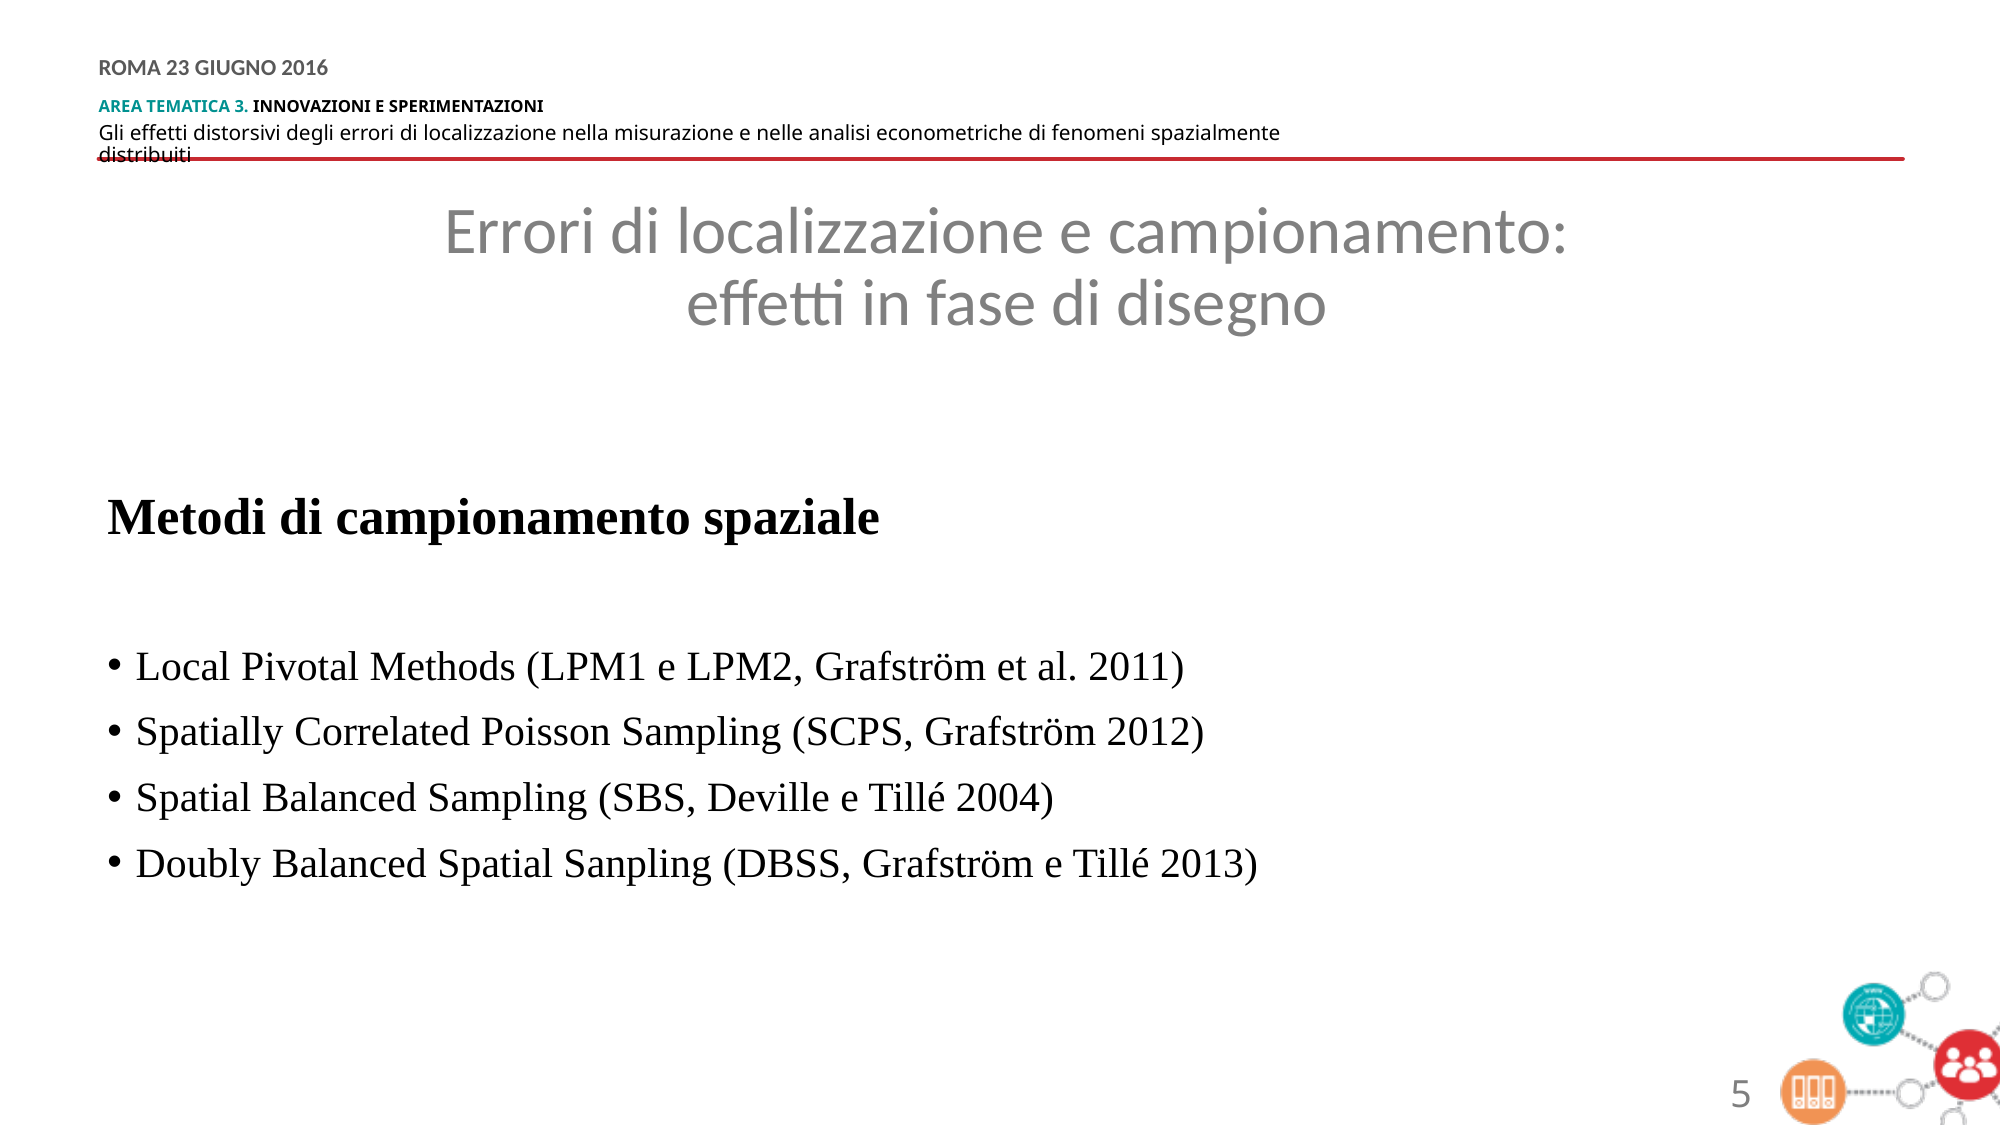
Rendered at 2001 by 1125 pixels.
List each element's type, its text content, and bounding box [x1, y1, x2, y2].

slide_number 5 [1316, 1062, 1767, 1123]
text_box Metodi di campionamento spaziale Local Pivotal Methods (LPM1 e LPM2, Grafström et al. 2011) Spatially Correlated Poisson Sampling (SCPS, Grafström 2012) Spatial Balanced Sampling (SBS, Deville e Tillé 2004) Doubly Balanced Spatial Sanpling (DBSS, Grafström e Tillé 2013) [107, 489, 1583, 833]
text_box Errori di localizzazione e campionamento: effetti in fase di disegno [424, 195, 1590, 299]
